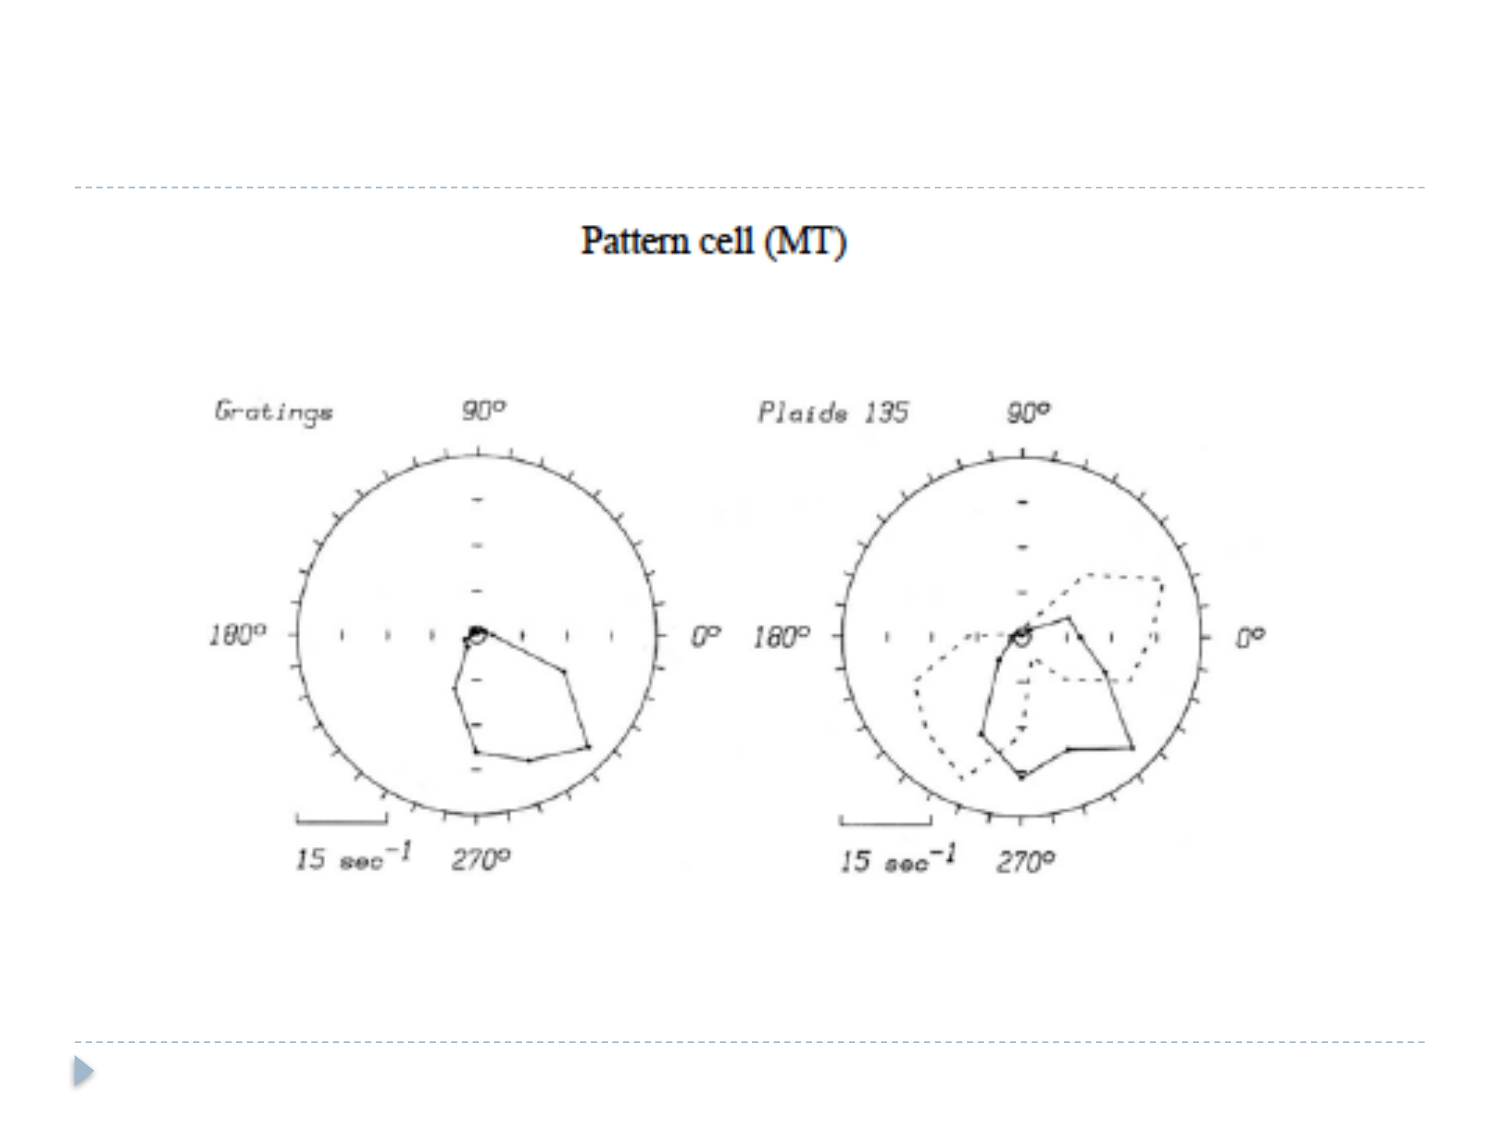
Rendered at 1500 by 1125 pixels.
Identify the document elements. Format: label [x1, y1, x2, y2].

list [74, 199, 1426, 1011]
